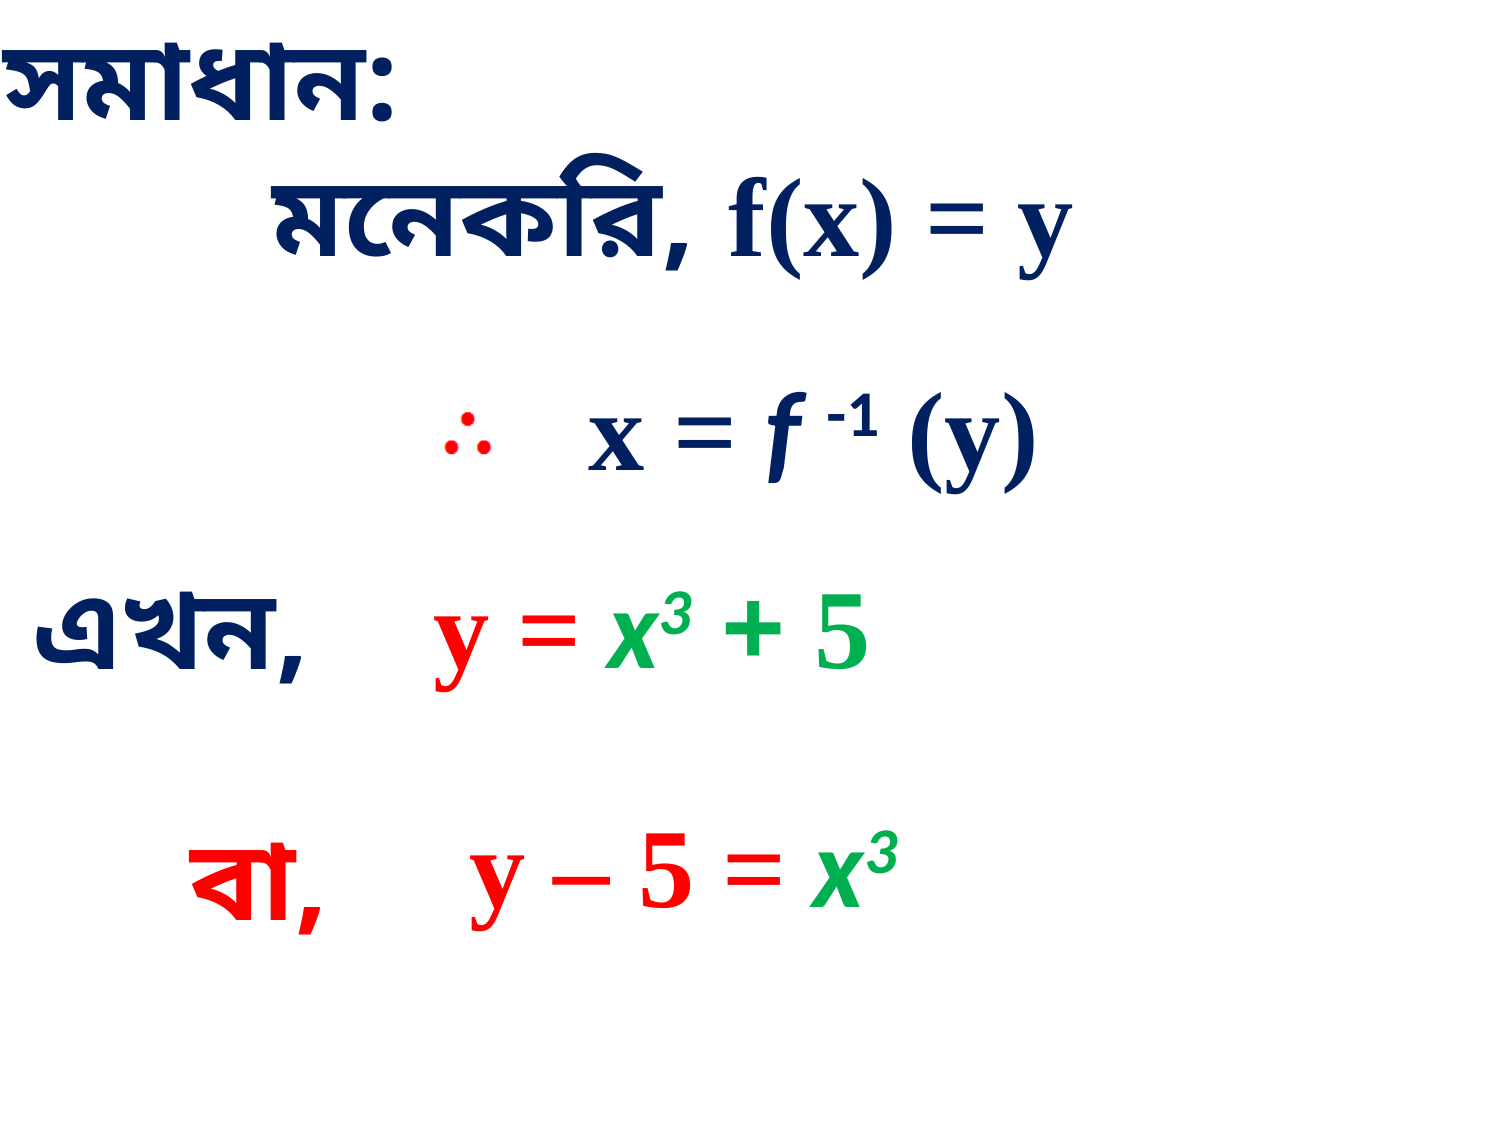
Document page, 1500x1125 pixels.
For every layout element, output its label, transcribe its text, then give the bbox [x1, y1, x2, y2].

text_box y – 5 = x3 [454, 787, 913, 938]
text_box y = x3 + 5 [418, 548, 972, 699]
picture [437, 362, 501, 509]
text_box f(x) = y [713, 136, 1119, 220]
text_box এখন, [18, 549, 353, 700]
text_box বা, [175, 799, 372, 950]
text_box [0, 0, 1500, 75]
text_box সমাধান: [0, 75, 413, 150]
text_box x = f -1 (y) [573, 349, 1084, 500]
text_box মনেকরি, [257, 136, 713, 220]
text_box [0, 220, 1500, 296]
